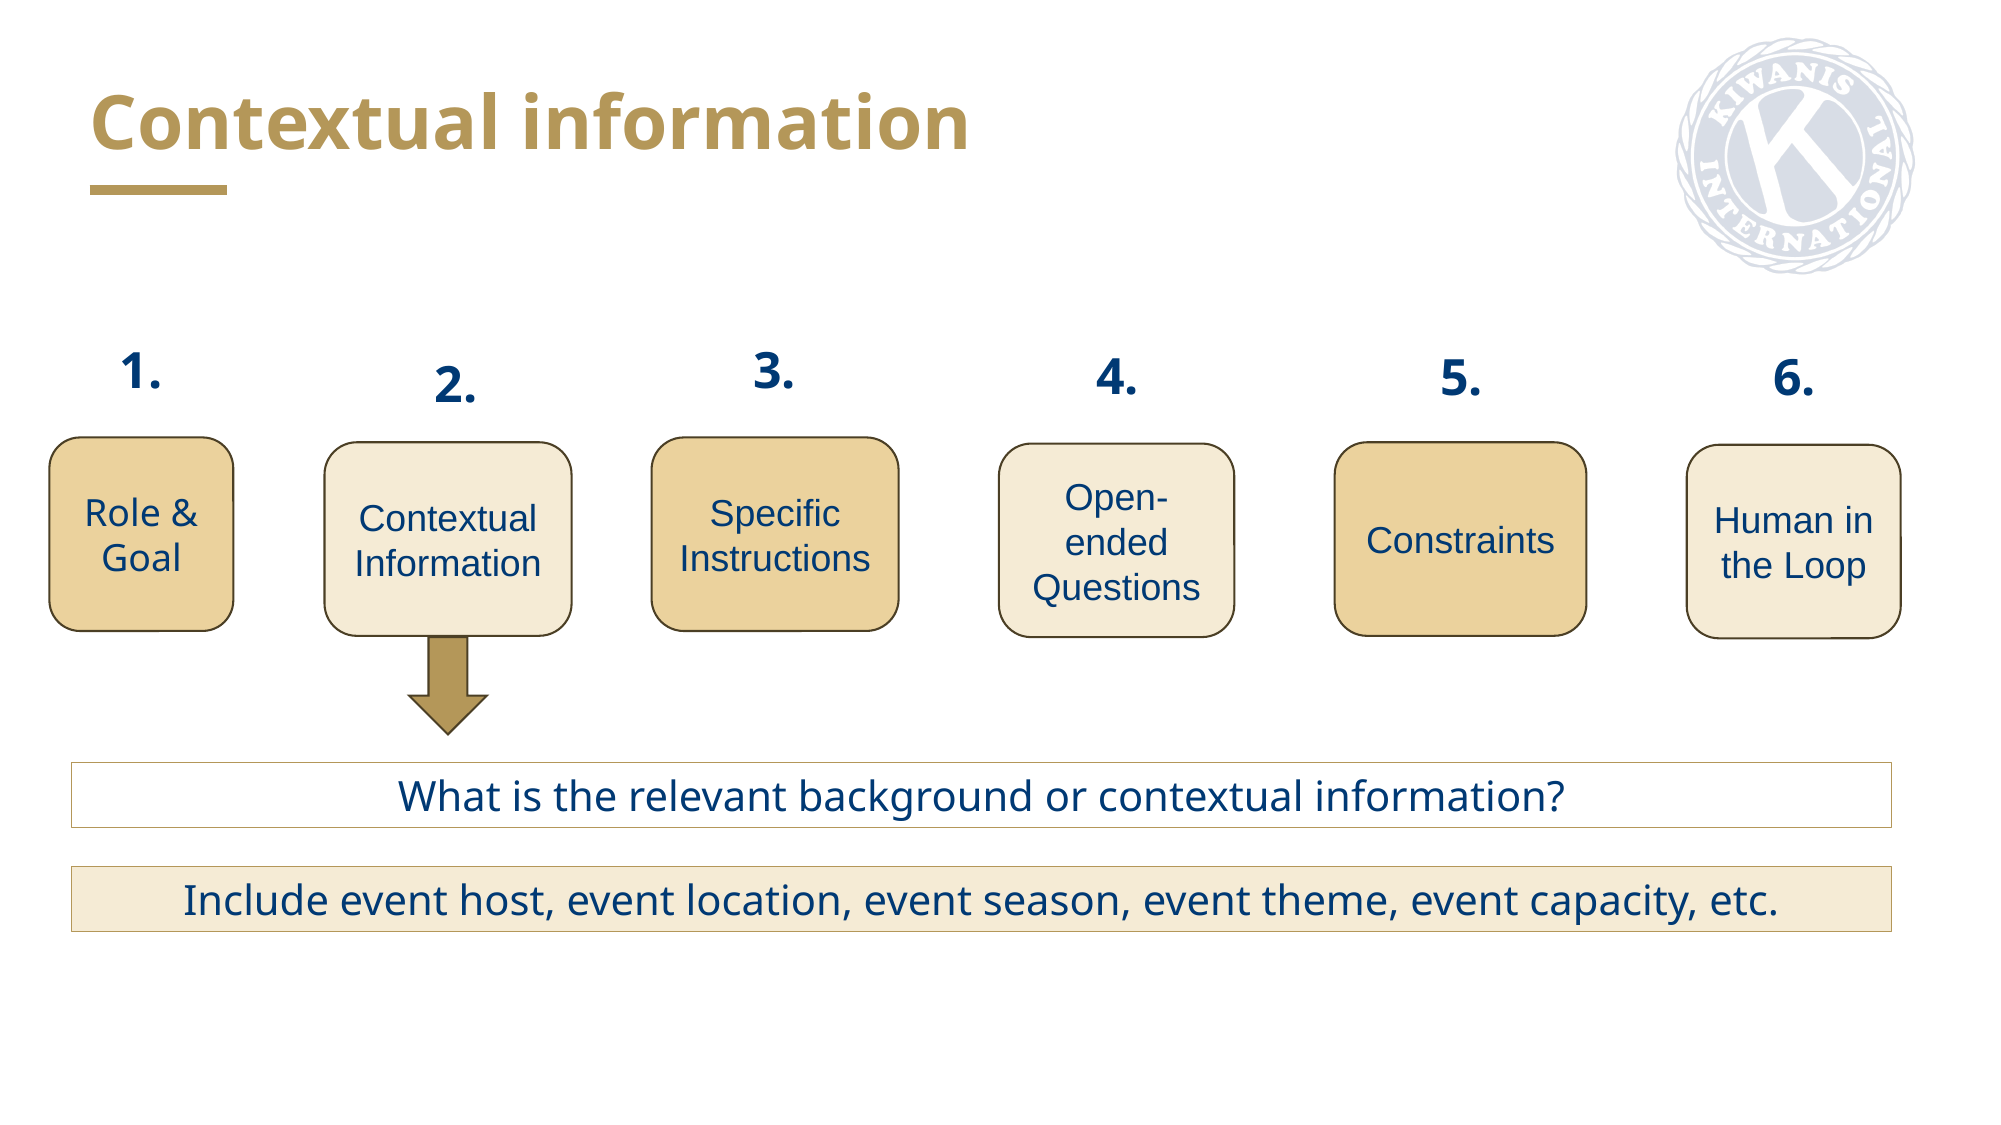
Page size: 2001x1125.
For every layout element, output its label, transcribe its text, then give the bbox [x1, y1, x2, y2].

text_box [409, 644, 487, 735]
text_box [1334, 337, 1587, 637]
text_box Include event host, event location, event season, event theme, event capacity, etc. [71, 866, 1892, 932]
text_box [651, 330, 899, 632]
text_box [44, 330, 239, 632]
text_box What is the relevant background or contextual information? [71, 762, 1892, 828]
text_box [324, 345, 581, 637]
list Contextual information [74, 77, 1925, 165]
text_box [998, 336, 1235, 638]
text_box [1686, 337, 1901, 639]
